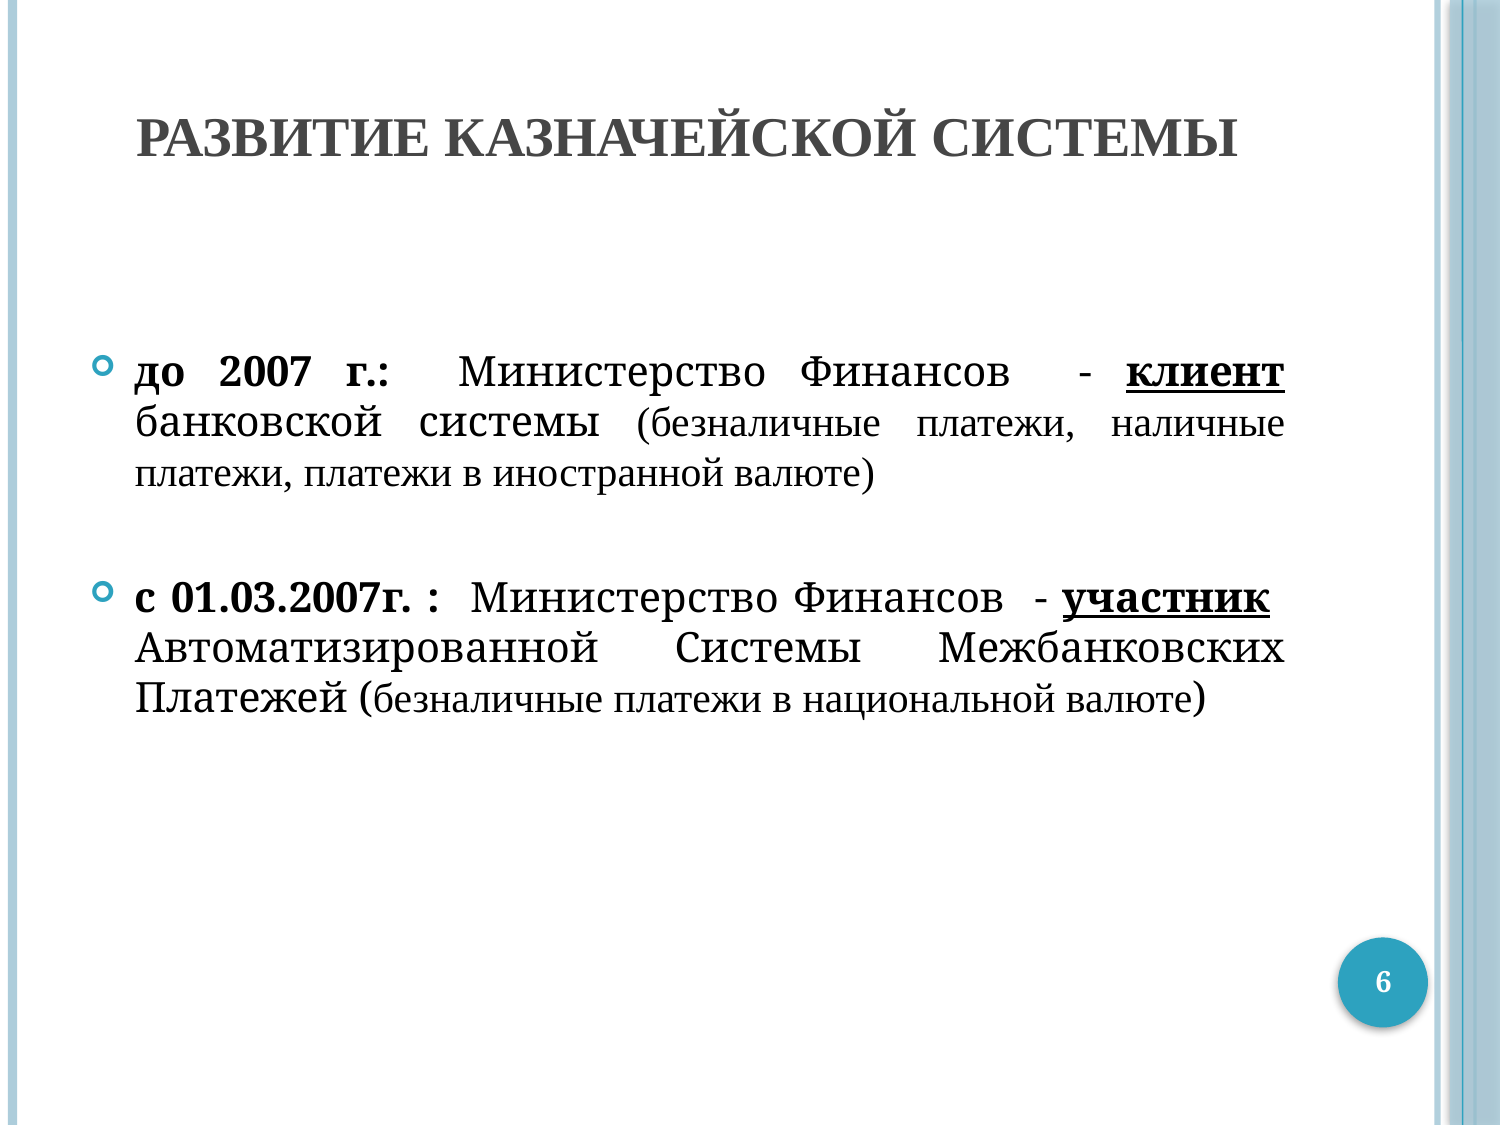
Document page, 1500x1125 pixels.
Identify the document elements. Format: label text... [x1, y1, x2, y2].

list до 2007 г.: Министерство Финансов - клиент банковской системы (безналичные платежи, наличные платежи, платежи в иностранной валюте) с 01.03.2007г. : Министерство Финансов - участник Автоматизированной Системы Межбанковских Платежей (безналичные платежи в национальной валюте) [75, 337, 1300, 838]
slide_number 6 [1333, 940, 1434, 1027]
title РАЗВИТИЕ КАЗНАЧЕЙСКОЙ СИСТЕМЫ [75, 45, 1300, 175]
